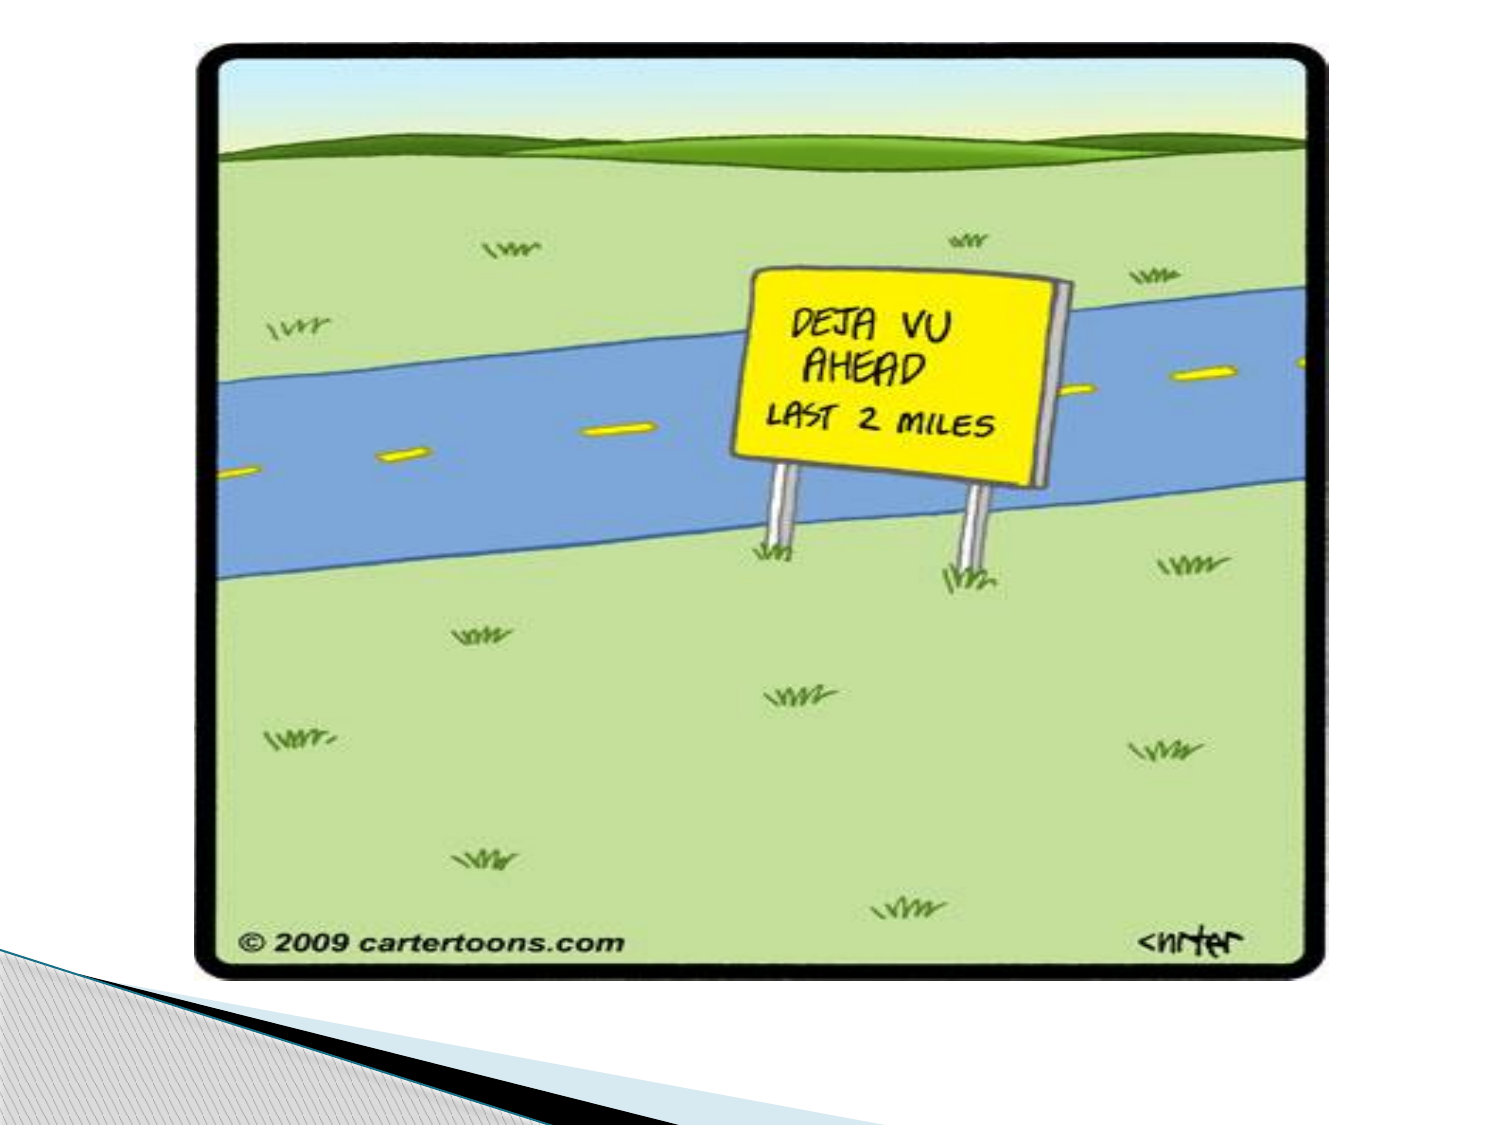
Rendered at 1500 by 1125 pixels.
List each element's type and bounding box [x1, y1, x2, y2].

list [194, 42, 1330, 981]
